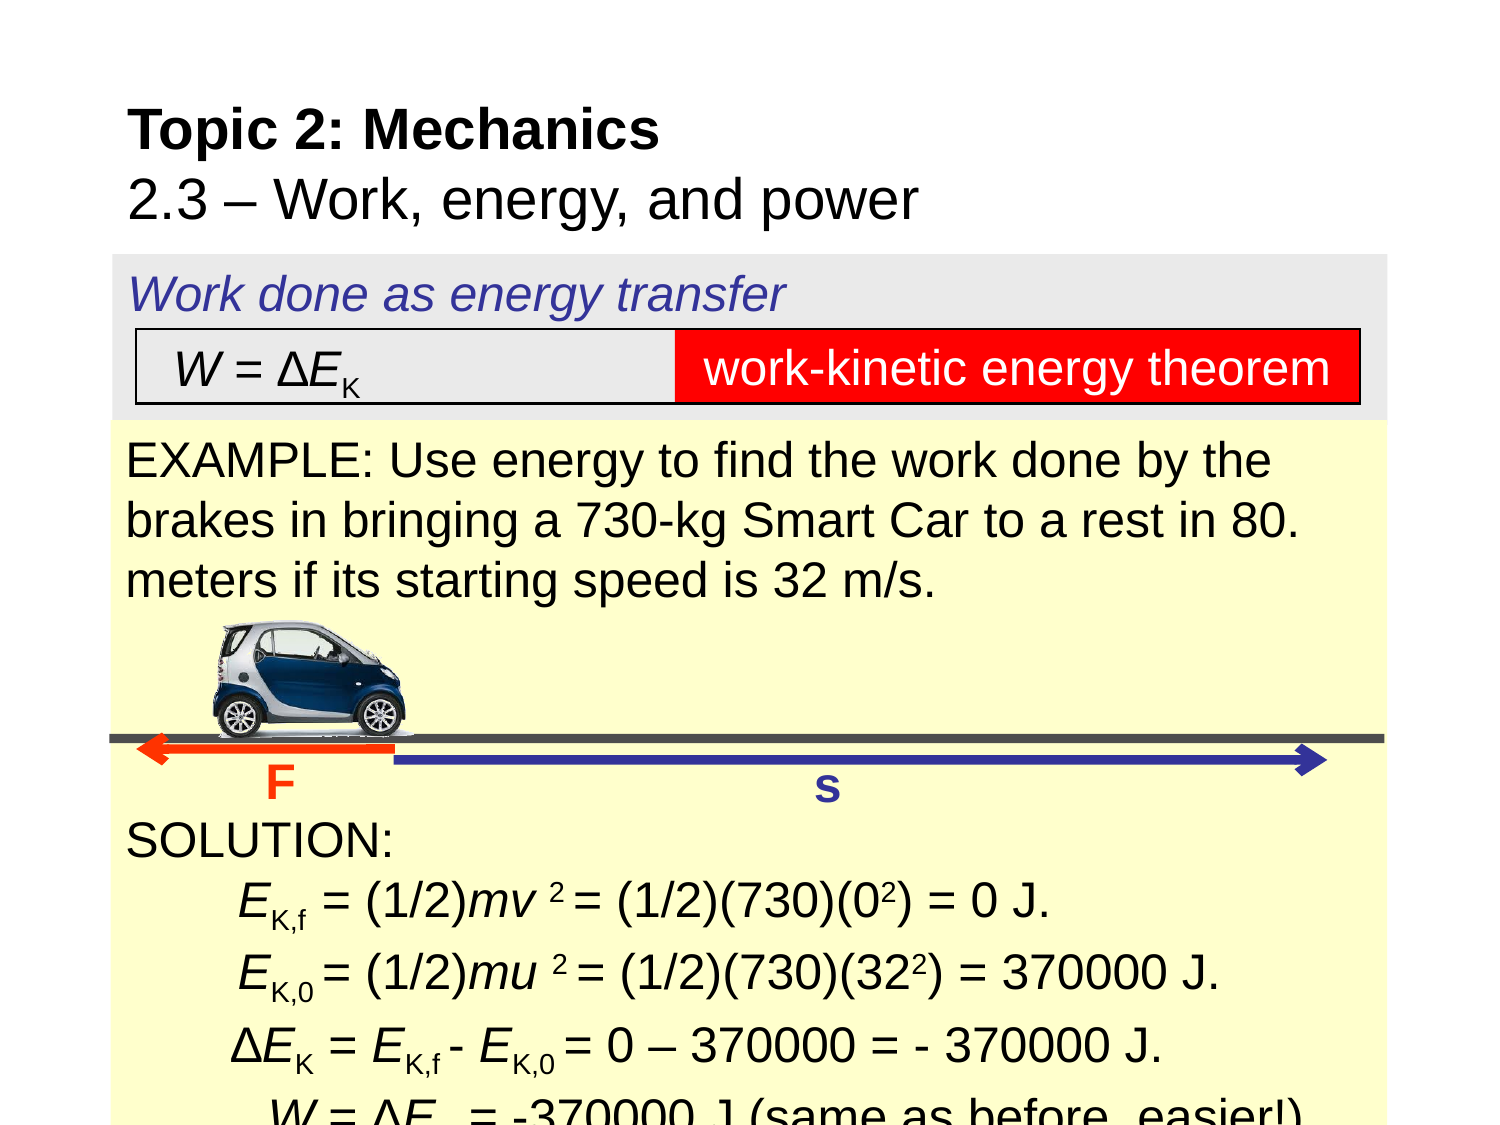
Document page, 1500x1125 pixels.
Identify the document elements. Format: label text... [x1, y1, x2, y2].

title Topic 2: Mechanics 2.3 – Work, energy, and power [112, 87, 1388, 235]
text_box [418, 744, 1328, 821]
text_box Work done as energy transfer [112, 254, 1388, 420]
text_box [135, 614, 415, 818]
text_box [135, 327, 1361, 404]
text_box EXAMPLE: Use energy to find the work done by the brakes in bringing a 730-kg Smart Car to a rest in 80. meters if its starting speed is 32 m/s. SOLUTION: EK,f = (1/2)mv 2 = (1/2)(730)(02) = 0 J. EK,0 = (1/2)mu 2 = (1/2)(730)(322) = 370000 J. ∆EK = EK,f - EK,0 = 0 – 370000 = - 370000 J. W = ∆EK = -370000 J (same as before, easier!) [110, 420, 1388, 1125]
